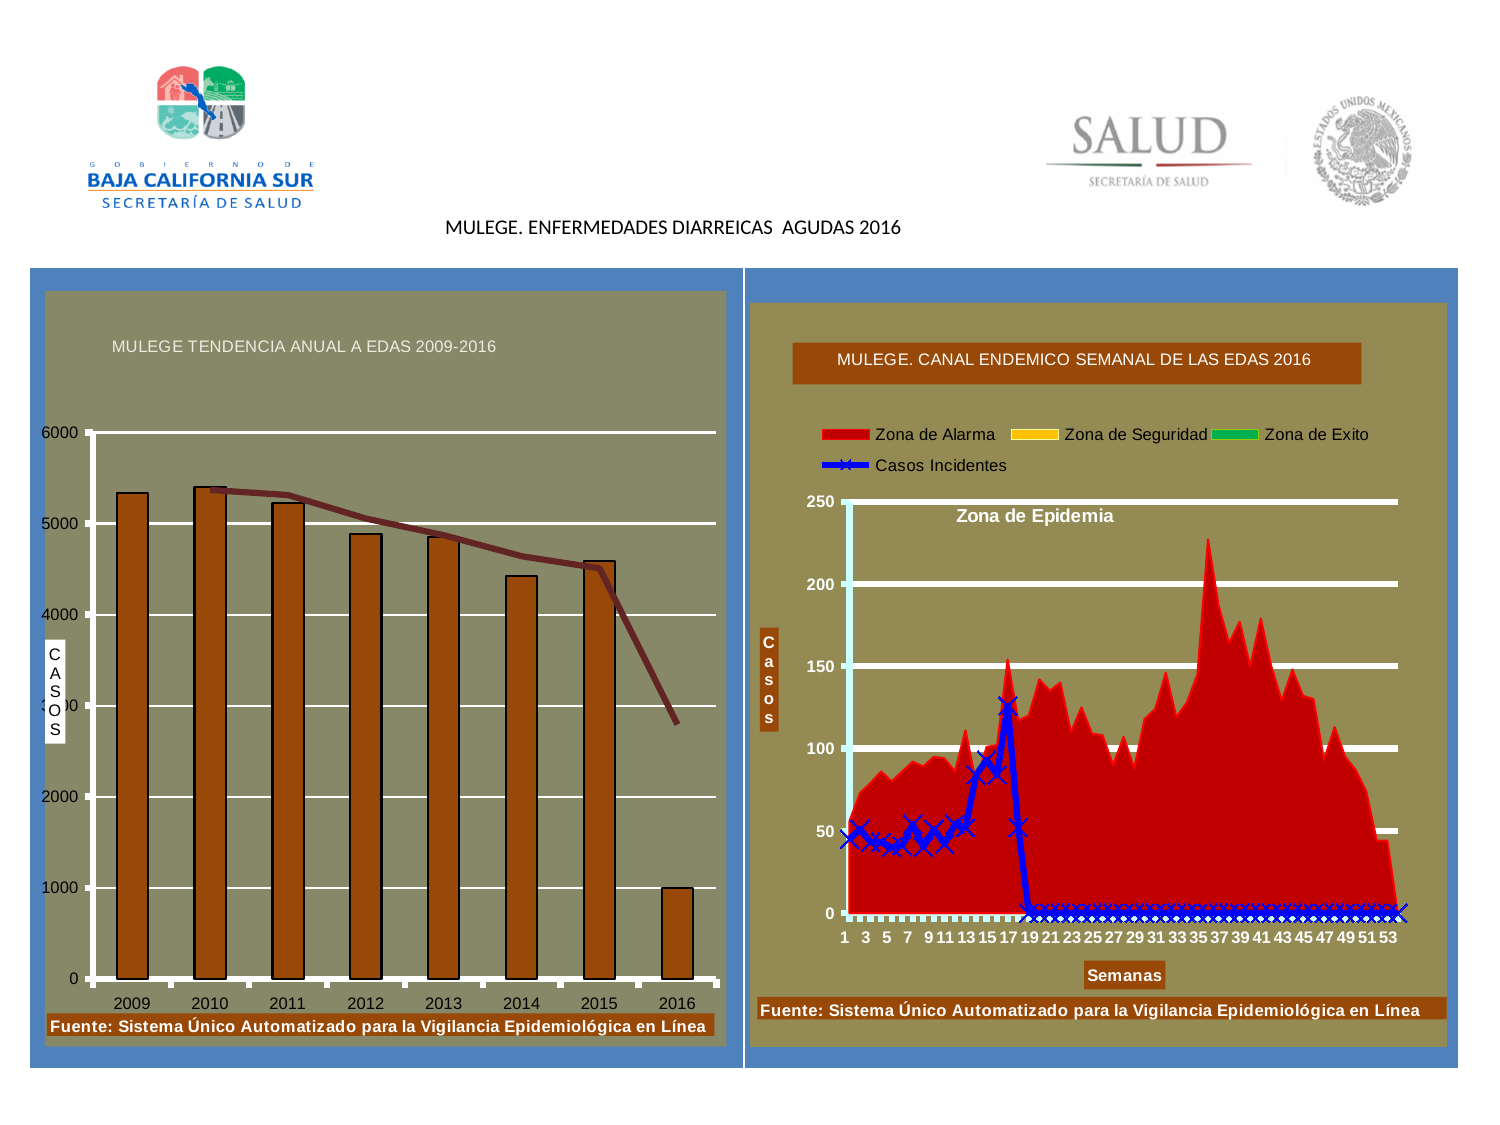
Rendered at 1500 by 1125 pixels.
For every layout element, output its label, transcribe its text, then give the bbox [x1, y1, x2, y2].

picture [1033, 77, 1438, 220]
table_header [745, 268, 1458, 1068]
chart [749, 302, 1448, 1048]
table_header [30, 268, 743, 1068]
picture [88, 66, 314, 208]
chart [41, 290, 727, 1047]
title MULEGE. ENFERMEDADES DIARREICAS AGUDAS 2016 [336, 160, 1010, 266]
